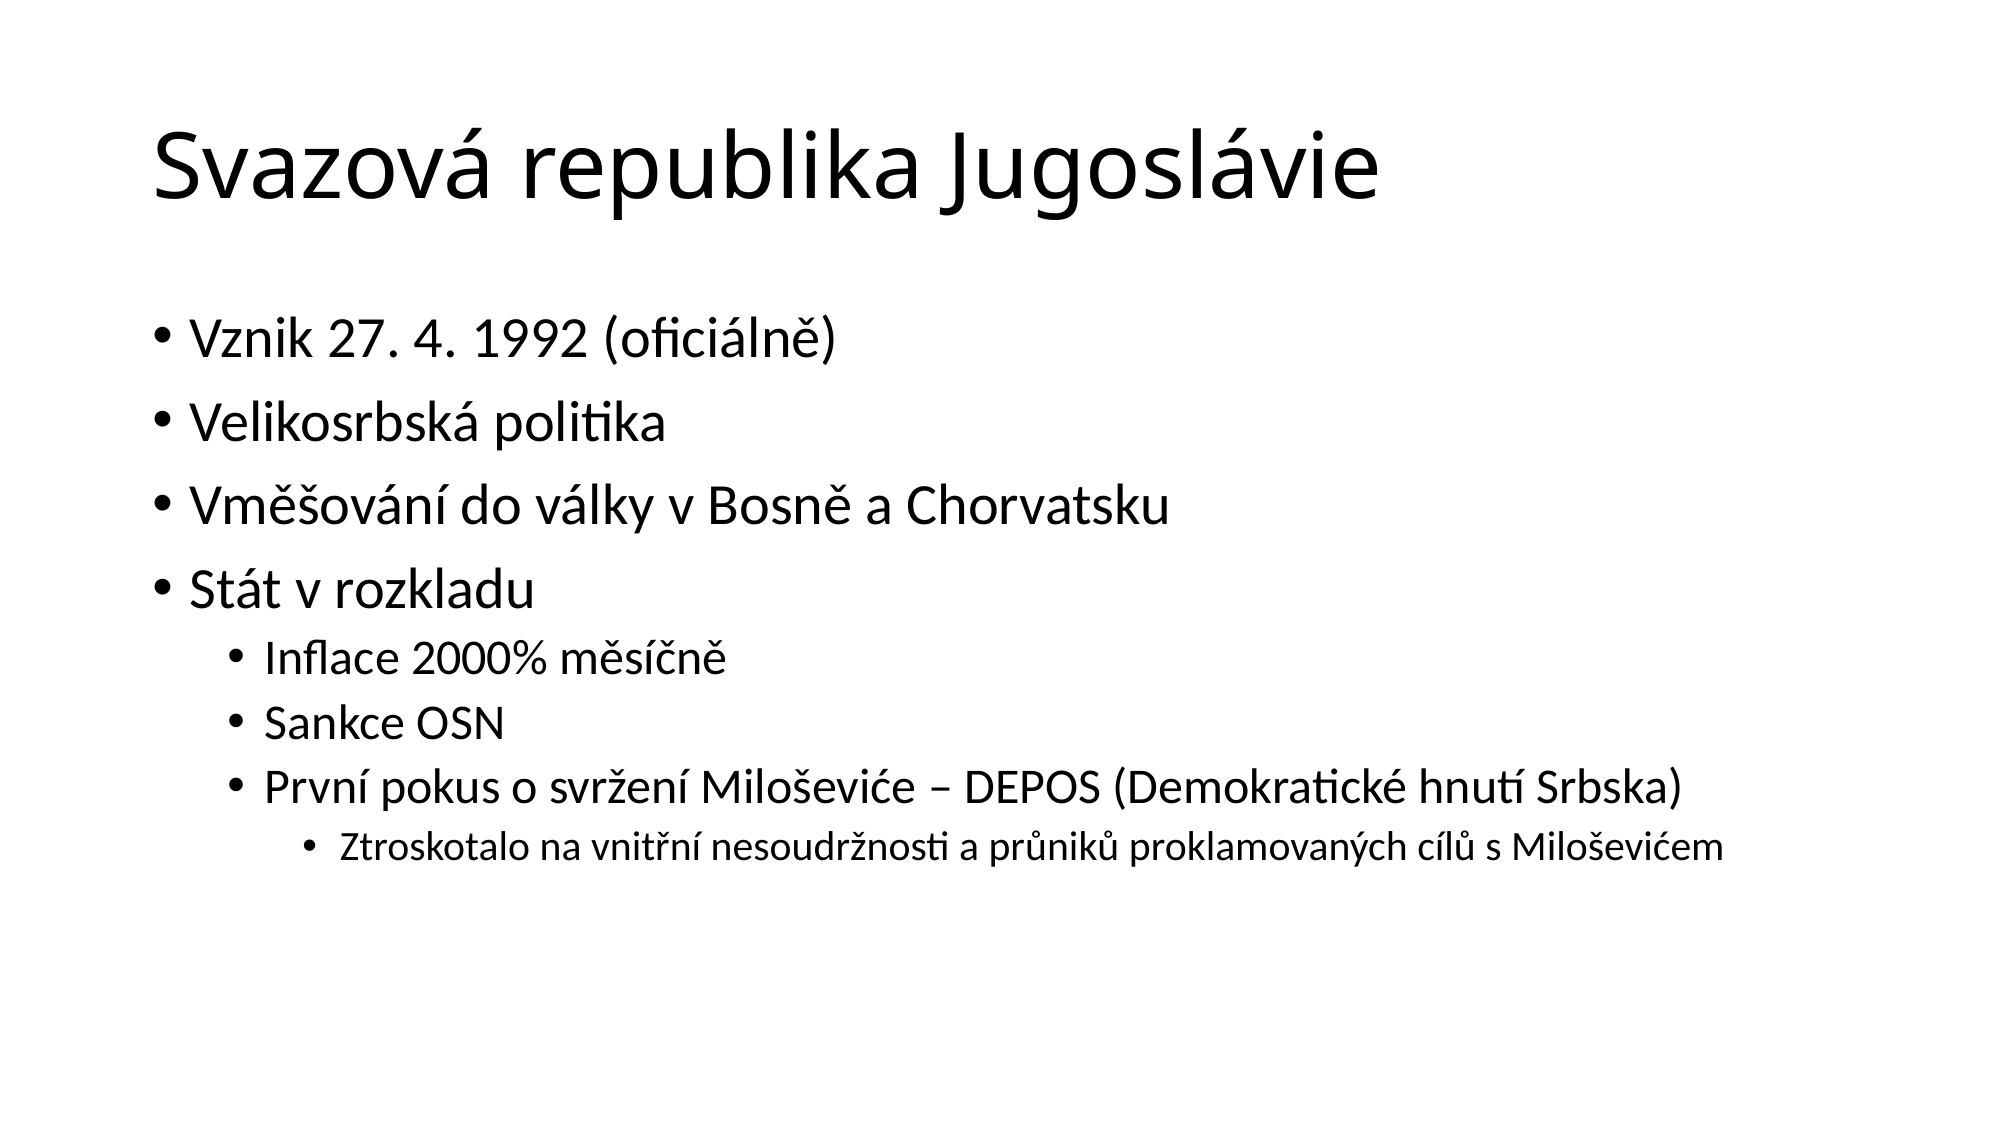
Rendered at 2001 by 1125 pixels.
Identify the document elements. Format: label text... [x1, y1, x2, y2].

list Vznik 27. 4. 1992 (oficiálně) Velikosrbská politika Vměšování do války v Bosně a Chorvatsku Stát v rozkladu Inflace 2000% měsíčně Sankce OSN První pokus o svržení Miloševiće – DEPOS (Demokratické hnutí Srbska) Ztroskotalo na vnitřní nesoudržnosti a průniků proklamovaných cílů s Miloševićem [137, 299, 1863, 1014]
title Svazová republika Jugoslávie [137, 59, 1863, 278]
